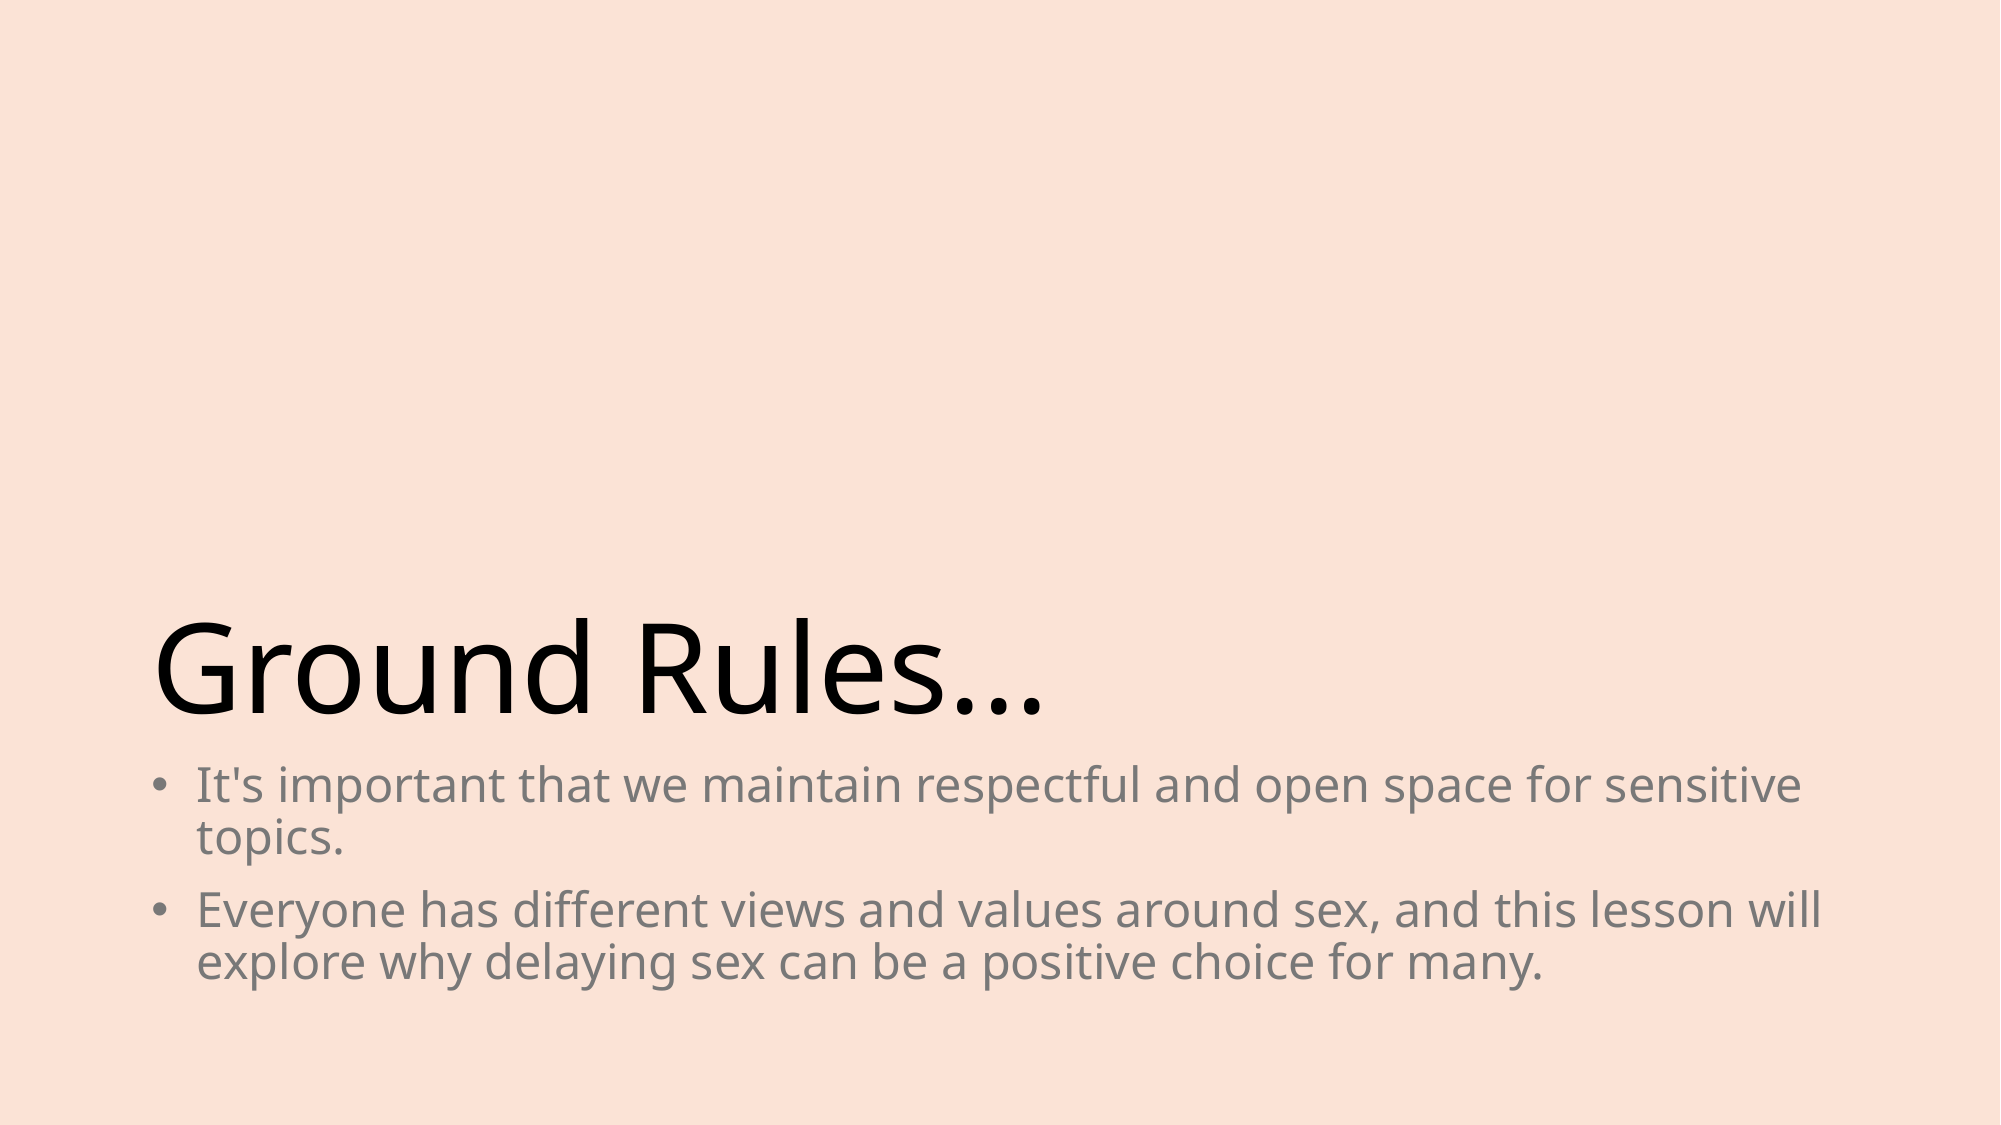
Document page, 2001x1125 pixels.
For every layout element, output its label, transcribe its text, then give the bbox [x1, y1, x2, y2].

list It's important that we maintain respectful and open space for sensitive topics. Everyone has different views and values around sex, and this lesson will explore why delaying sex can be a positive choice for many. [136, 752, 1862, 999]
title Ground Rules... [136, 280, 1862, 749]
